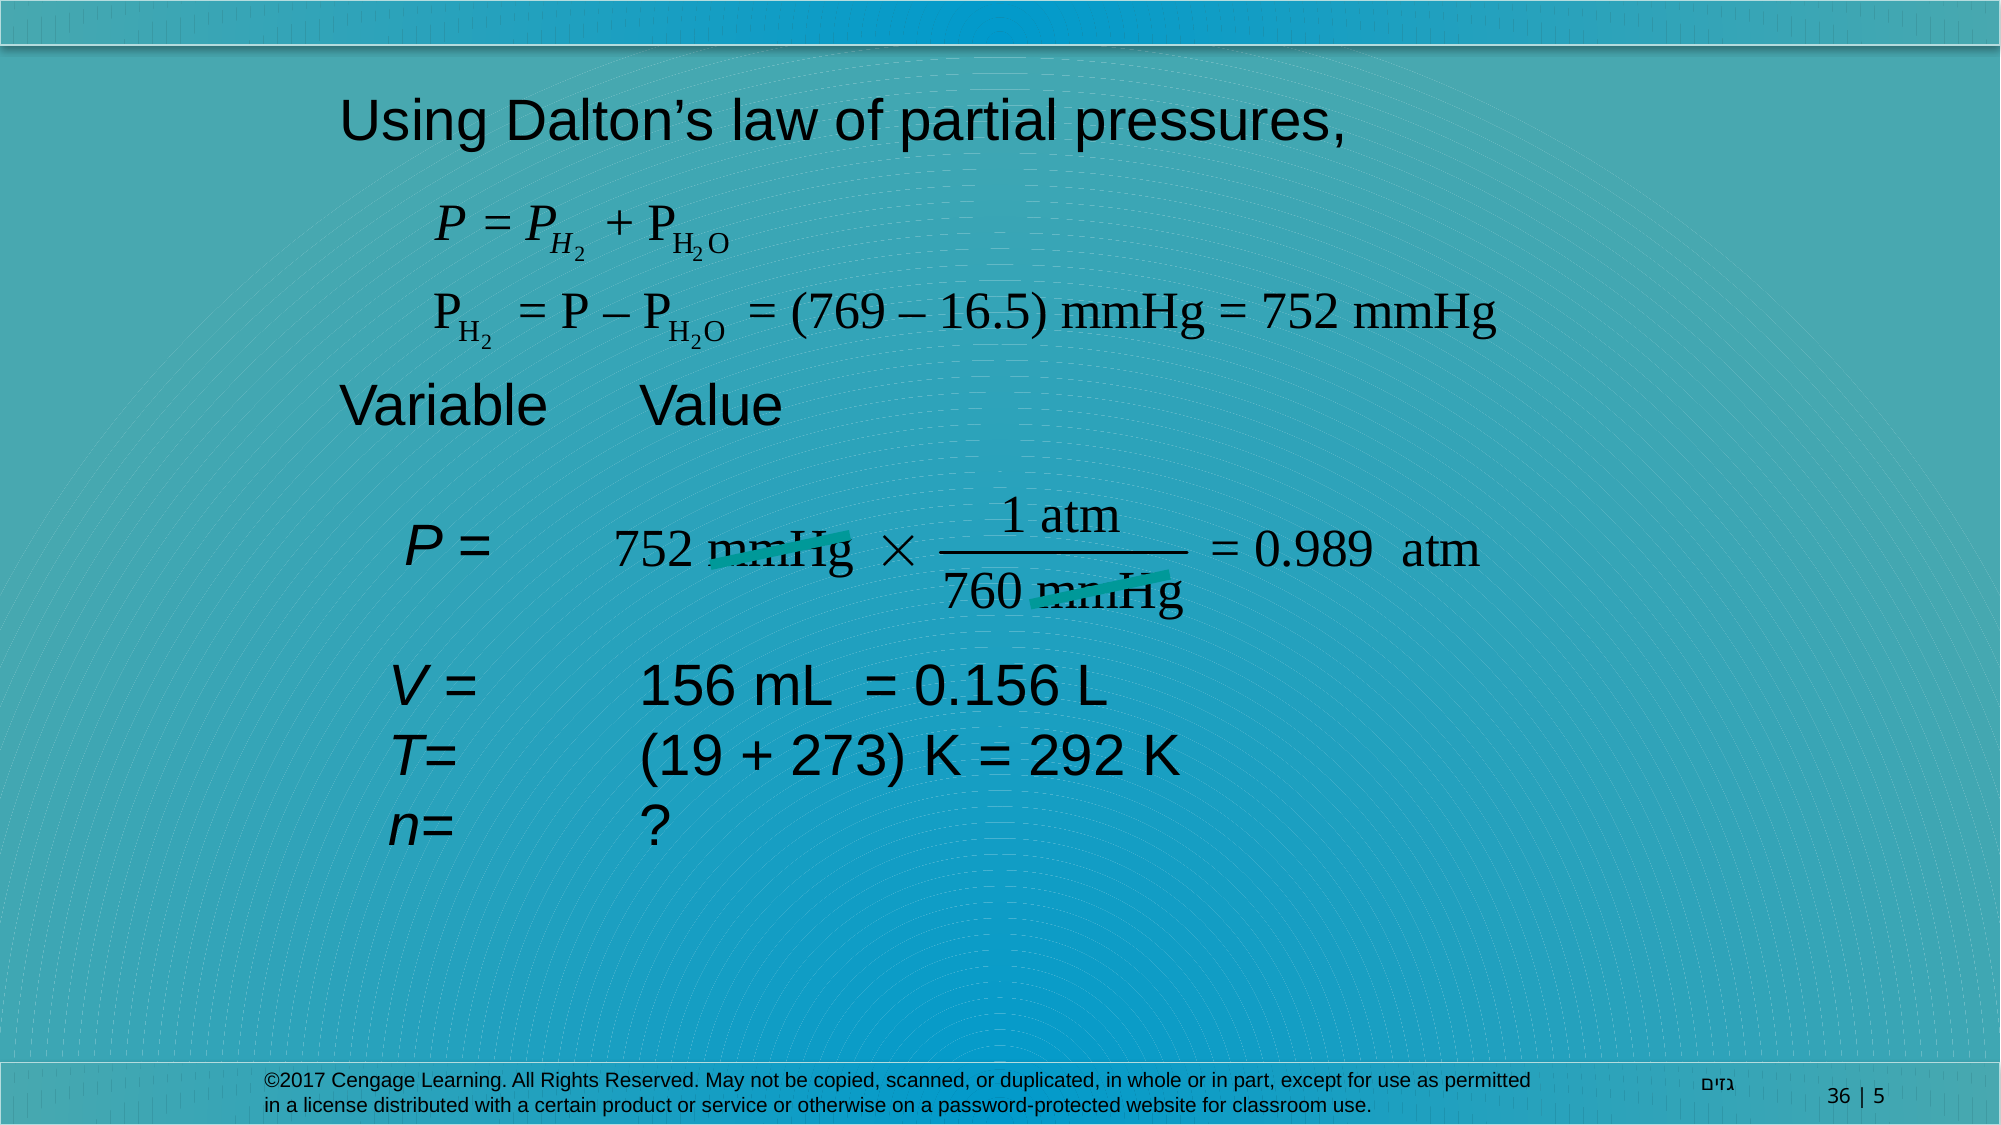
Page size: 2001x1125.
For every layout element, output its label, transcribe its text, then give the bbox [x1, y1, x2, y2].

slide_number 5 | 36 [1433, 1074, 1900, 1116]
text_box Using Dalton’s law of partial pressures, [324, 75, 1575, 160]
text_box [605, 378, 757, 412]
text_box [605, 480, 1491, 629]
footer גזים [0, 1062, 1750, 1100]
text_box Variable Value P = V = 156 mL = 0.156 L T= (19 + 273) K = 292 K n= ? [324, 360, 1675, 865]
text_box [424, 187, 1511, 363]
